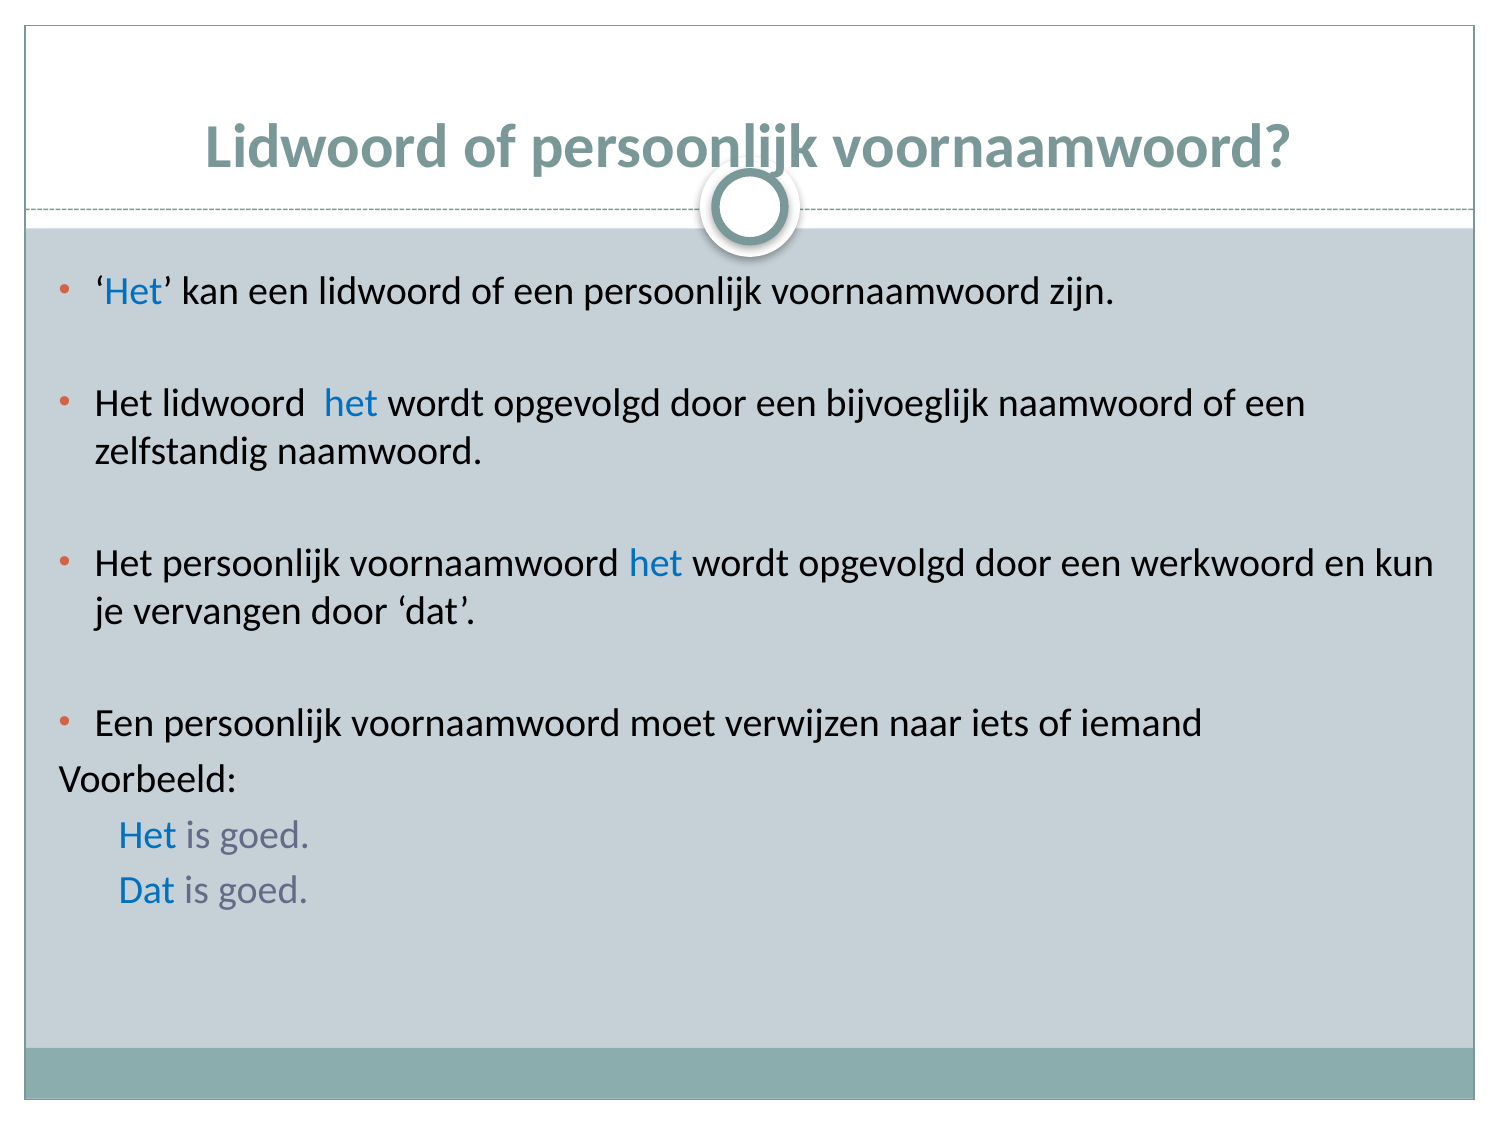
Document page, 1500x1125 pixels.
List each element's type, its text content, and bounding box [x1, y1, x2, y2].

list ‘Het’ kan een lidwoord of een persoonlijk voornaamwoord zijn. Het lidwoord het wordt opgevolgd door een bijvoeglijk naamwoord of een zelfstandig naamwoord. Het persoonlijk voornaamwoord het wordt opgevolgd door een werkwoord en kun je vervangen door ‘dat’. Een persoonlijk voornaamwoord moet verwijzen naar iets of iemand Voorbeeld: Het is goed. Dat is goed. [43, 237, 1457, 1100]
title Lidwoord of persoonlijk voornaamwoord? [75, 87, 1425, 188]
